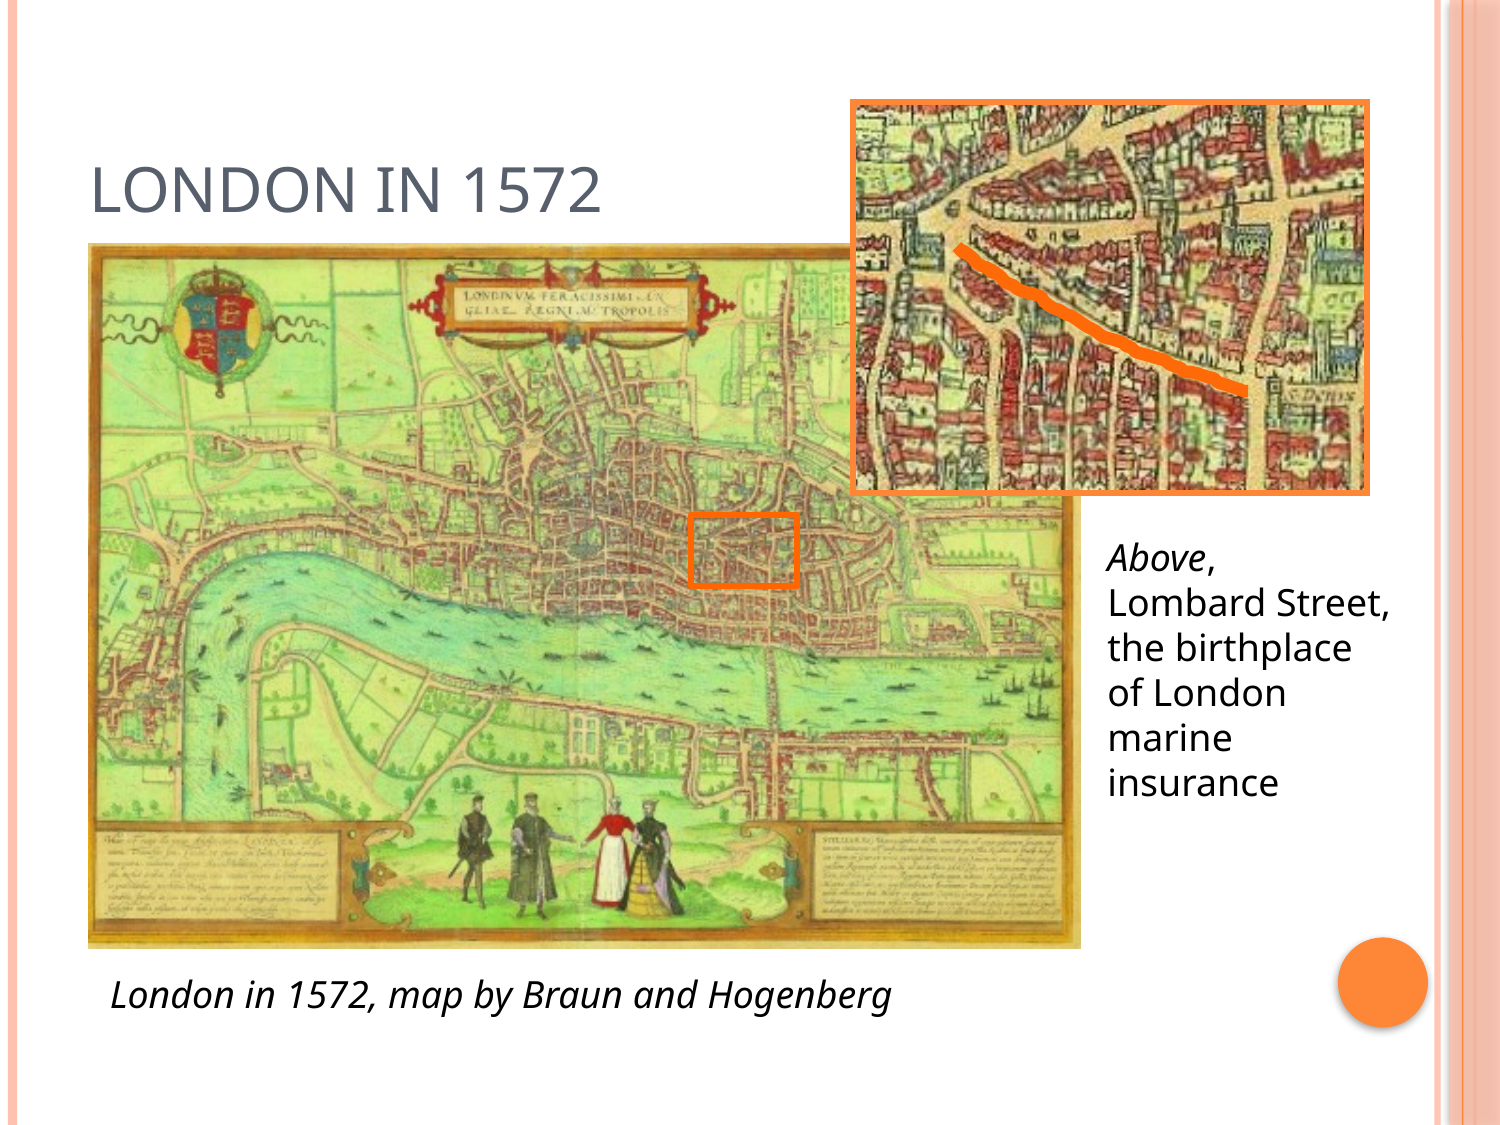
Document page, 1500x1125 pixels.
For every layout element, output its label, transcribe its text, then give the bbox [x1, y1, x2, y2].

text_box Above, Lombard Street, the birthplace of London marine insurance [1092, 527, 1412, 812]
text_box London in 1572, map by Braun and Hogenberg [95, 964, 909, 1024]
title London in 1572 [75, 45, 1300, 233]
picture [87, 104, 1365, 949]
